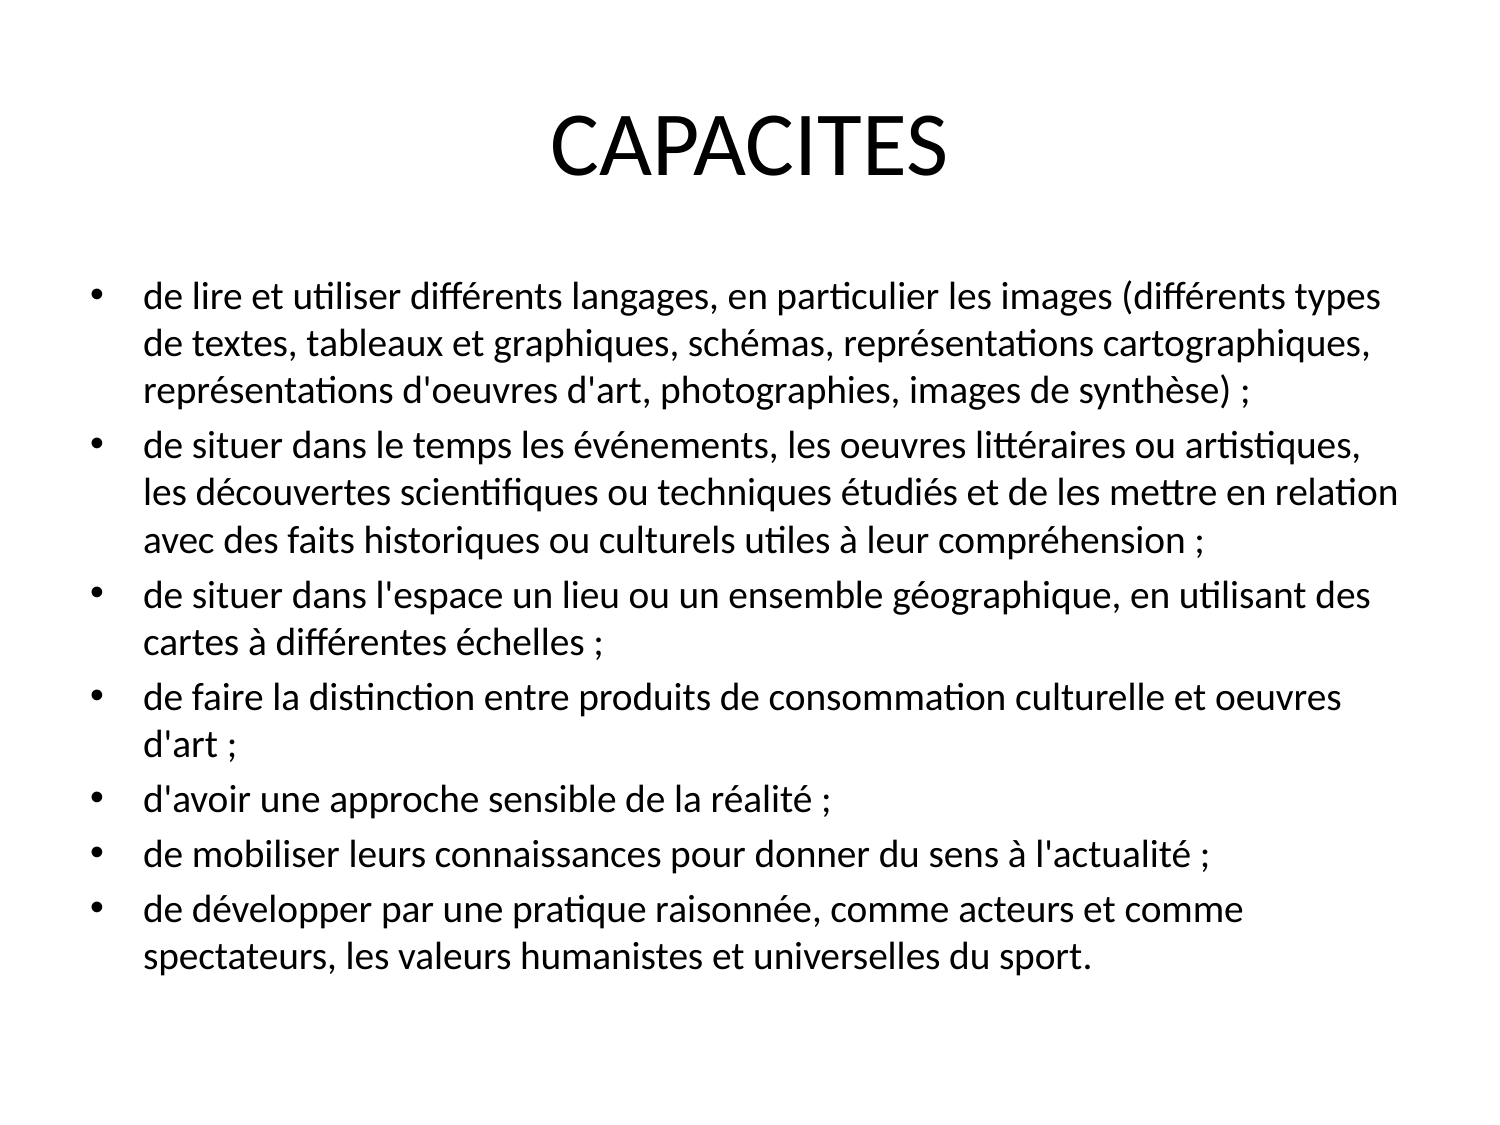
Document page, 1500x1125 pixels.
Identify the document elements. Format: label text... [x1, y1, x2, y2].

list de lire et utiliser différents langages, en particulier les images (différents types de textes, tableaux et graphiques, schémas, représentations cartographiques, représentations d'oeuvres d'art, photographies, images de synthèse) ; de situer dans le temps les événements, les oeuvres littéraires ou artistiques, les découvertes scientifiques ou techniques étudiés et de les mettre en relation avec des faits historiques ou culturels utiles à leur compréhension ; de situer dans l'espace un lieu ou un ensemble géographique, en utilisant des cartes à différentes échelles ; de faire la distinction entre produits de consommation culturelle et oeuvres d'art ; d'avoir une approche sensible de la réalité ; de mobiliser leurs connaissances pour donner du sens à l'actualité ; de développer par une pratique raisonnée, comme acteurs et comme spectateurs, les valeurs humanistes et universelles du sport. [74, 262, 1426, 1006]
title CAPACITES [74, 44, 1426, 233]
